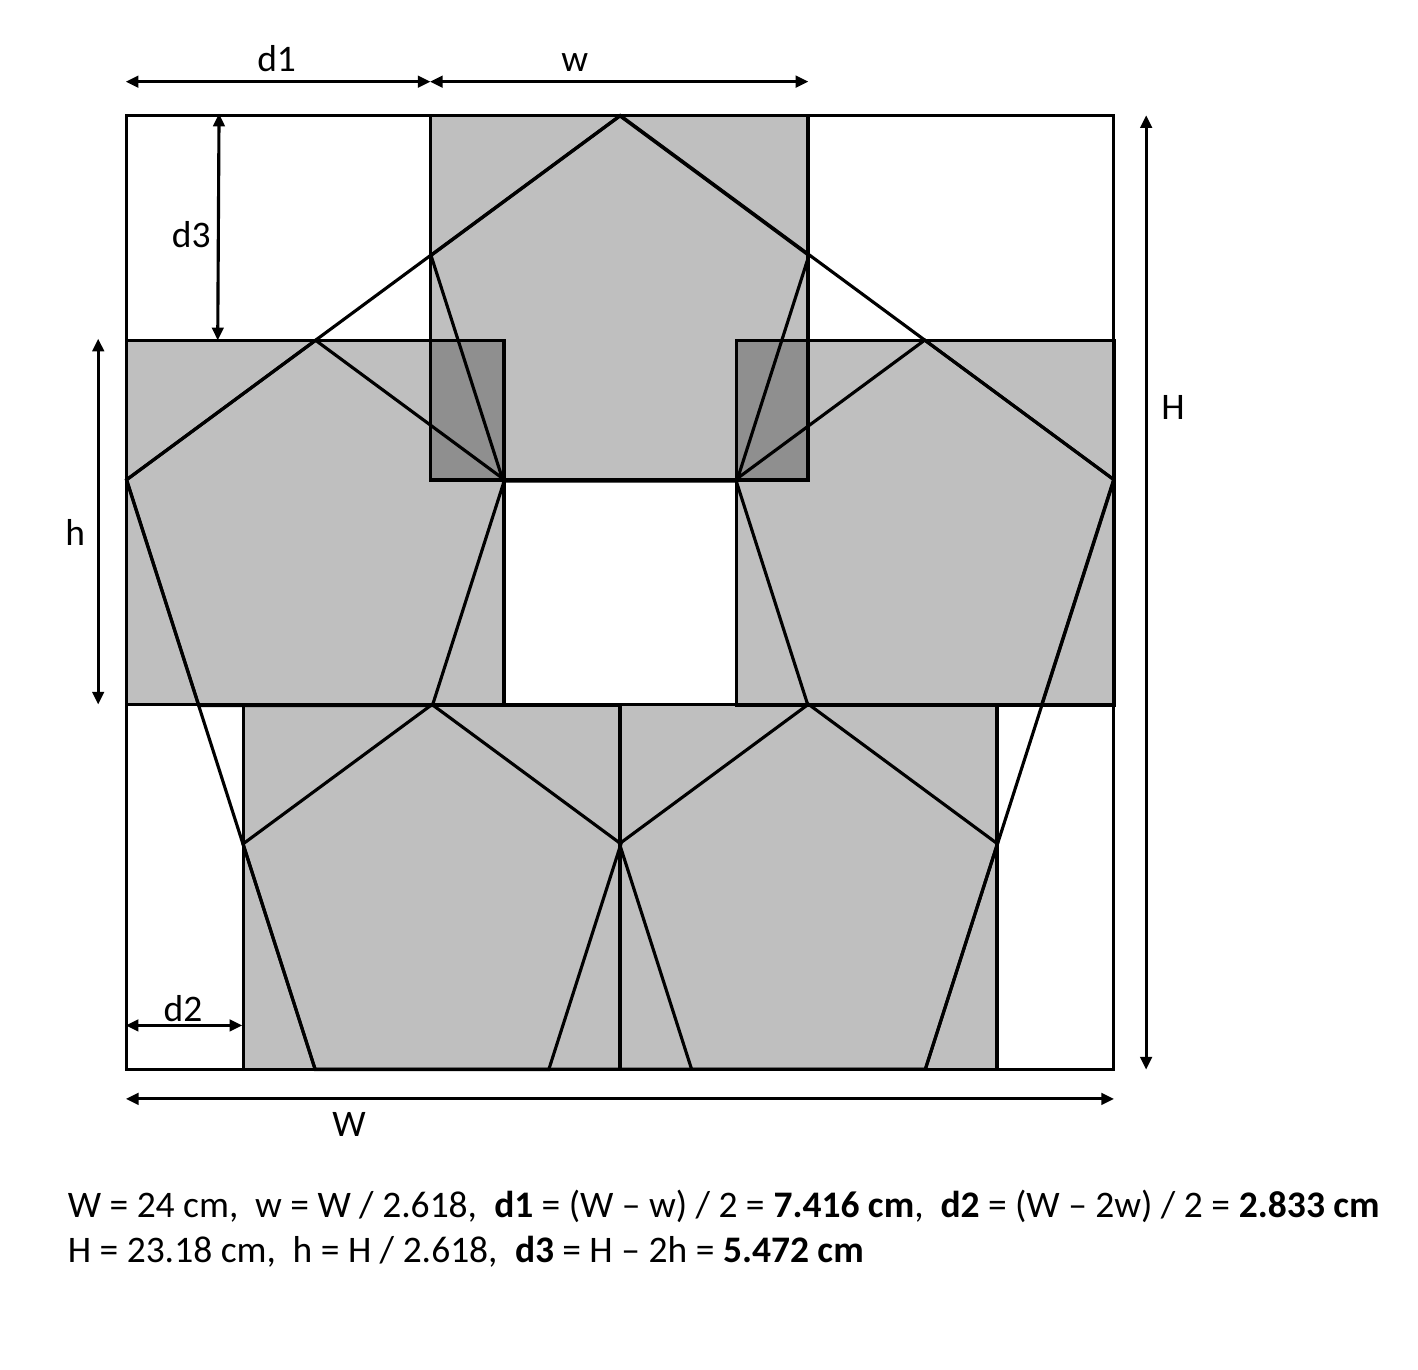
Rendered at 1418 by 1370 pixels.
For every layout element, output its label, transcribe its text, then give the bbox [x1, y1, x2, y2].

text_box [242, 704, 619, 1070]
text_box [126, 339, 505, 706]
text_box d3 [220, 202, 226, 263]
text_box [220, 114, 430, 339]
text_box h [50, 500, 98, 561]
text_box [125, 114, 242, 1070]
text_box W [317, 1099, 381, 1152]
text_box d1 [242, 82, 311, 87]
text_box [736, 340, 1115, 706]
text_box H [1147, 374, 1200, 435]
text_box [619, 704, 998, 1070]
text_box [505, 481, 736, 704]
text_box w [546, 26, 604, 81]
text_box W = 24 cm, w = W / 2.618, d1 = (W – w) / 2 = 7.416 cm, d2 = (W – 2w) / 2 = 2.833 cm H = 23.18 cm, h = H / 2.618, d3 = H – 2h = 5.472 cm [53, 1173, 1395, 1278]
text_box d2 [148, 976, 218, 1025]
text_box [998, 706, 1115, 1070]
text_box d1 [242, 26, 311, 81]
text_box W [317, 1091, 381, 1098]
text_box w [546, 82, 604, 87]
text_box d2 [148, 1026, 218, 1037]
text_box d3 [157, 202, 217, 263]
text_box [430, 114, 809, 481]
text_box [809, 114, 1115, 340]
